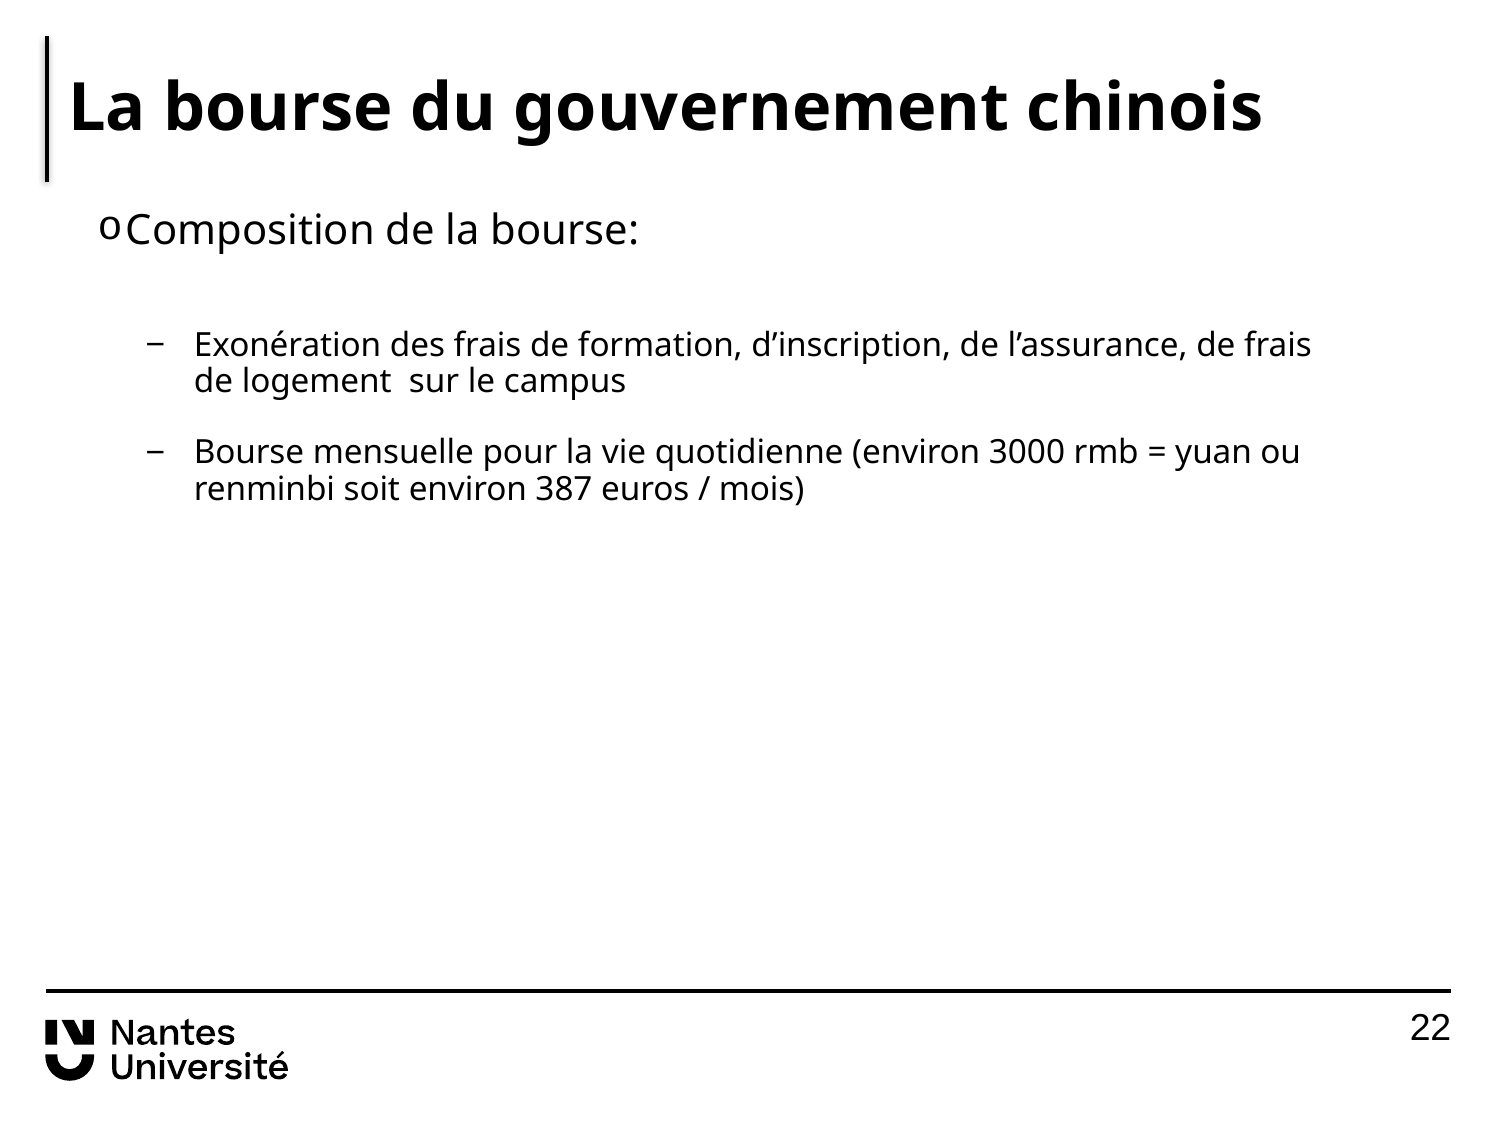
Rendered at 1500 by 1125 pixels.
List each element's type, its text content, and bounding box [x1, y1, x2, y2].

slide_number 21 [1231, 1003, 1452, 1049]
list Composition de la bourse: Exonération des frais de formation, d’inscription, de l’assurance, de frais de logement sur le campus Bourse mensuelle pour la vie quotidienne (environ 3000 rmb = yuan ou renminbi soit environ 387 euros / mois) [41, 208, 1355, 522]
title La bourse du gouvernement chinois [68, 72, 1372, 146]
